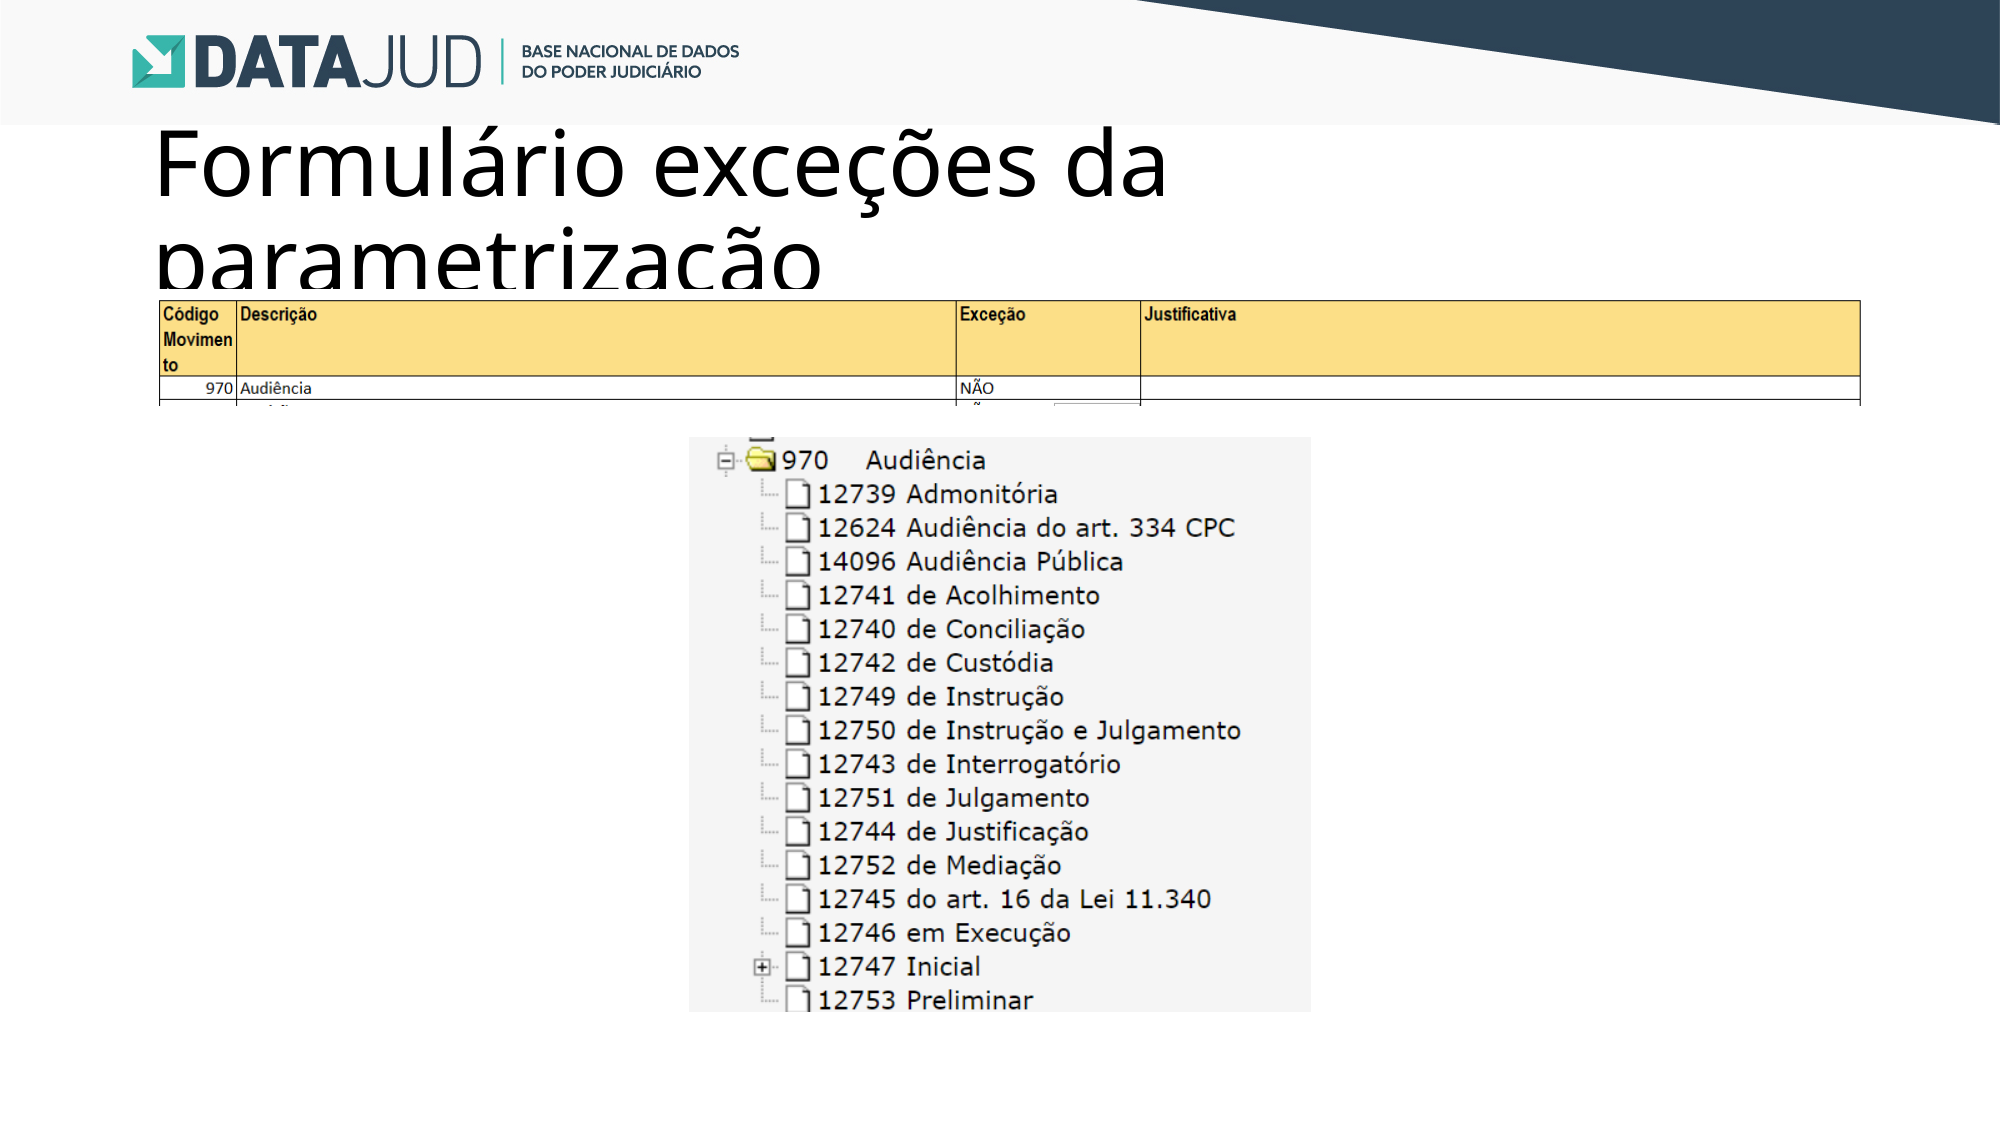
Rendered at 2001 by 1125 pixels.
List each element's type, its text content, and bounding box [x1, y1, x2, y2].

title Formulário exceções da parametrização [137, 154, 1863, 278]
picture [0, 0, 2000, 125]
picture [689, 437, 1311, 1012]
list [154, 288, 1880, 406]
